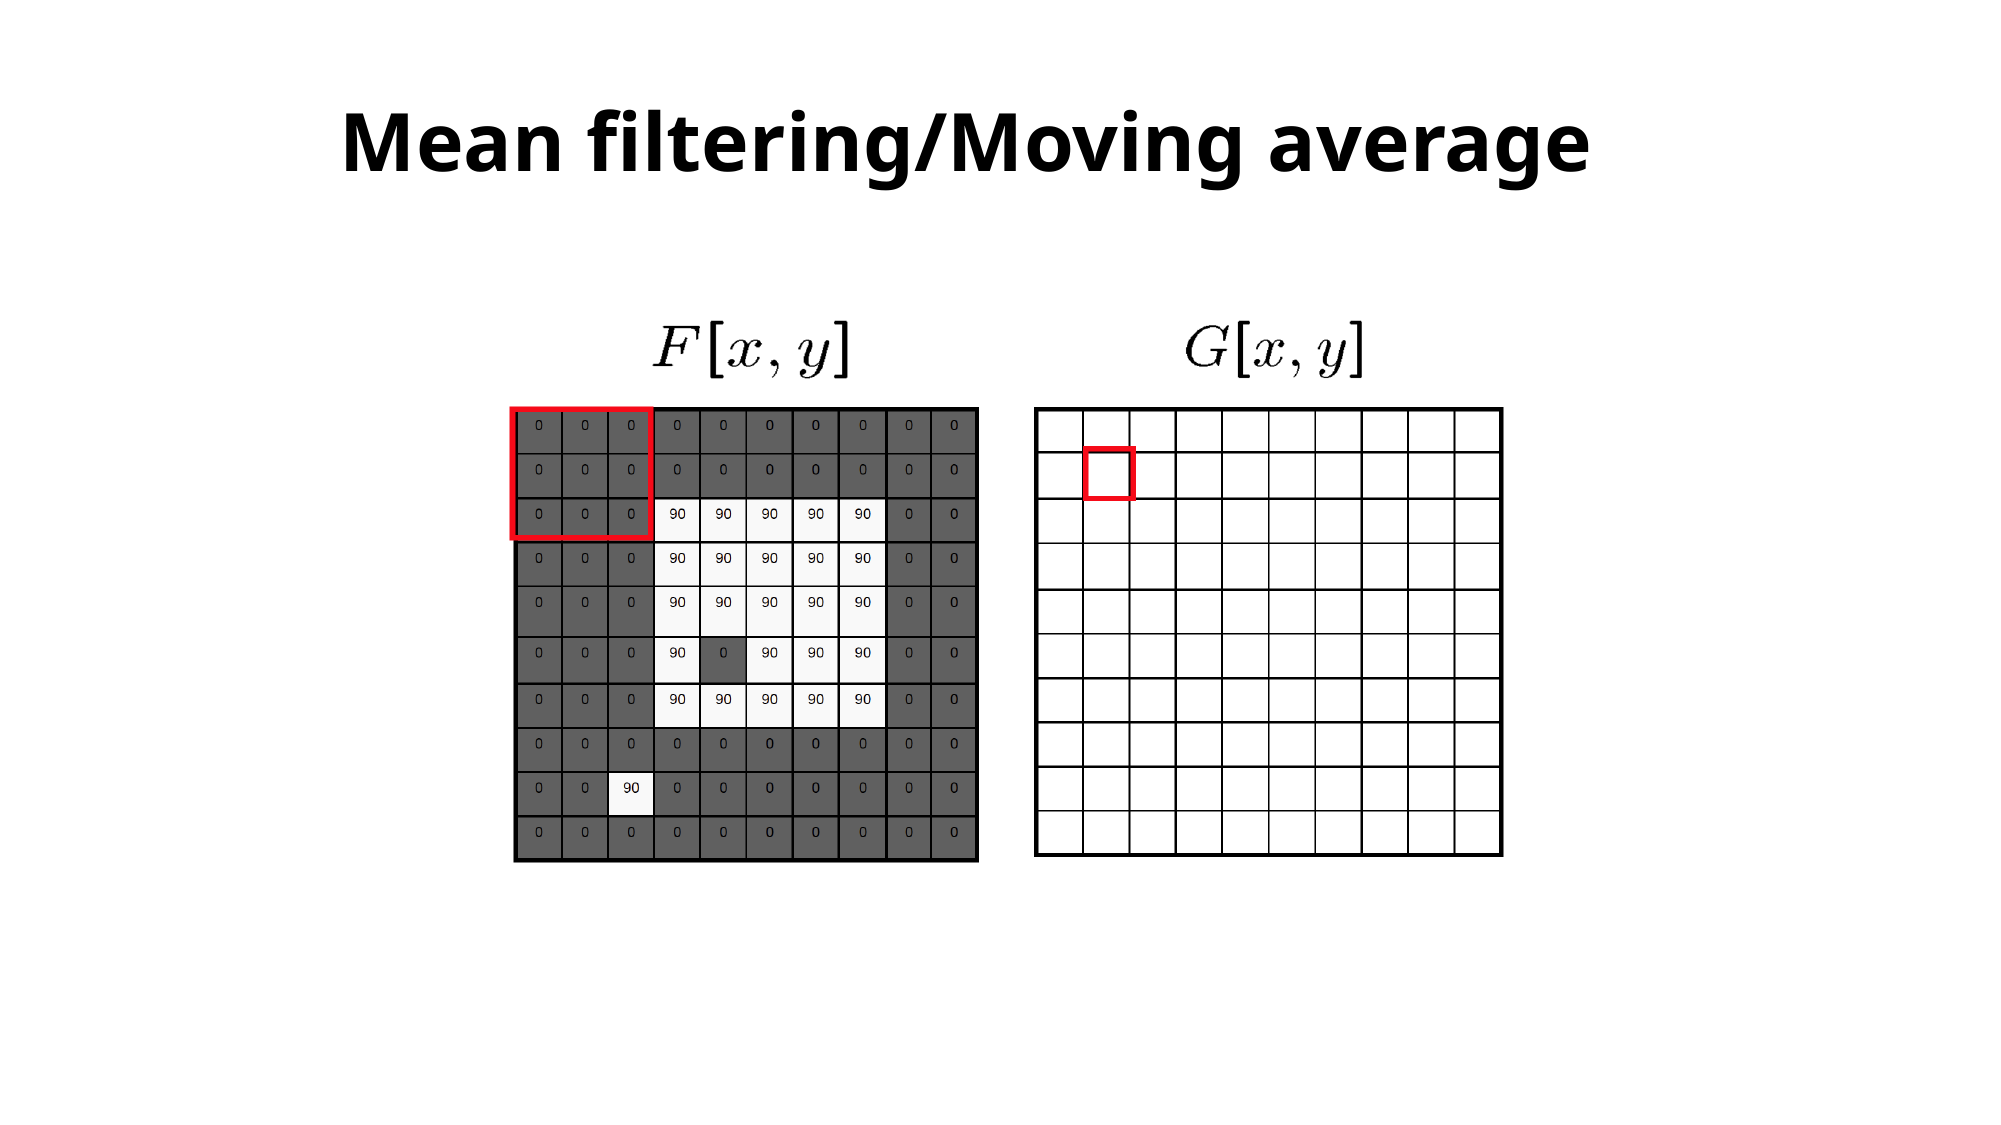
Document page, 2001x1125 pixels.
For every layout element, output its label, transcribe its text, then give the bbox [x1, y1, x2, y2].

title Mean filtering/Moving average [324, 45, 1675, 233]
picture [453, 290, 1544, 876]
